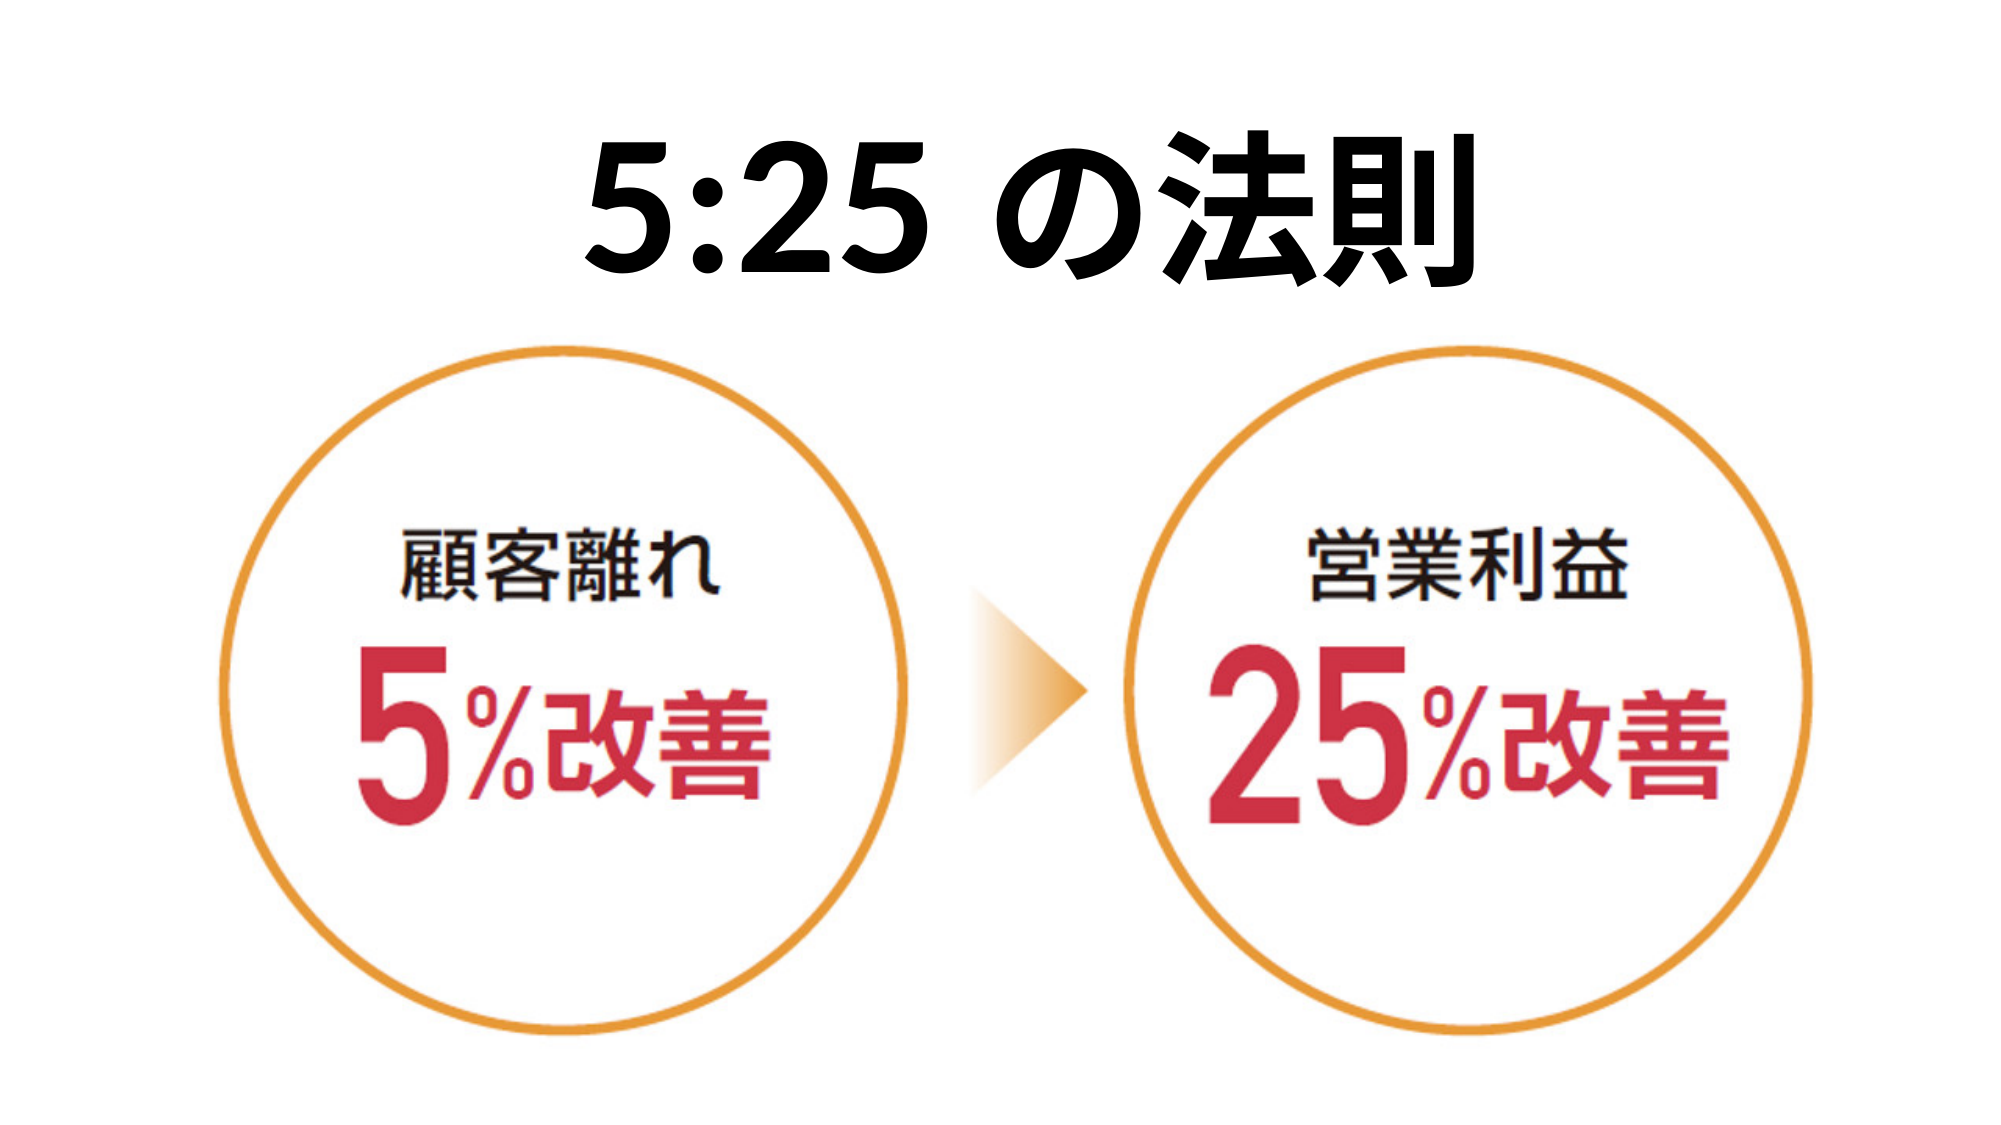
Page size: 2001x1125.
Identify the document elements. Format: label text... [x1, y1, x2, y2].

picture [191, 319, 1848, 1061]
text_box 5:25の法則 [521, 64, 1545, 319]
